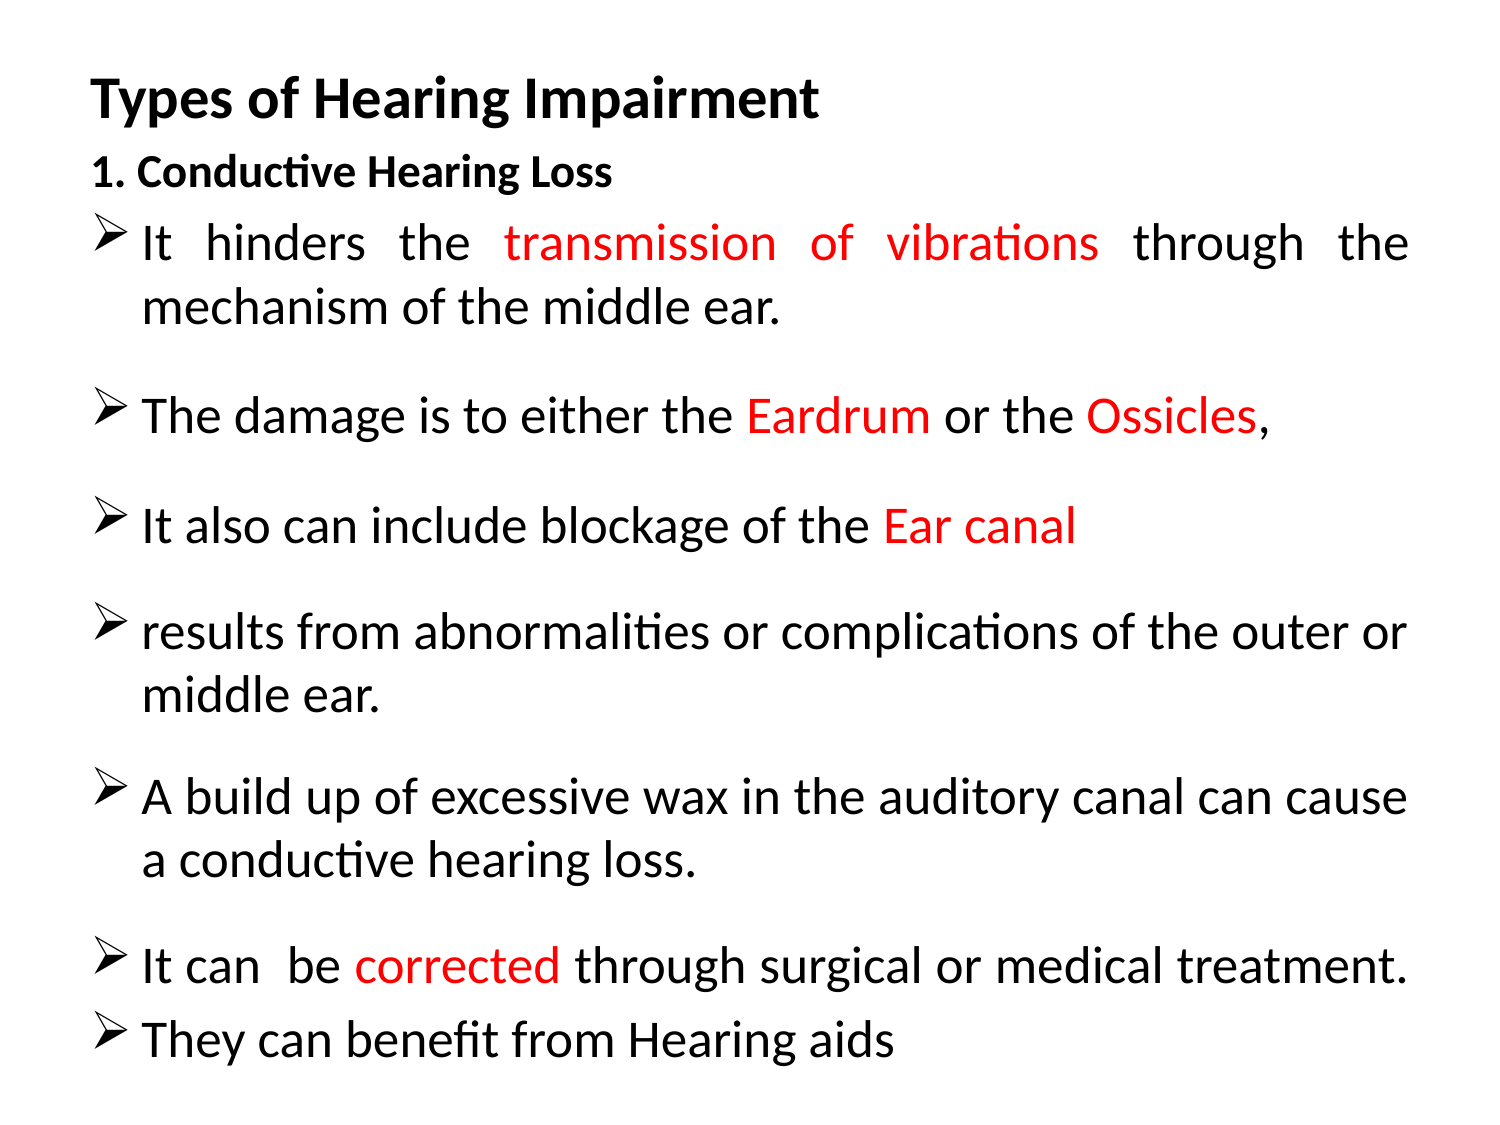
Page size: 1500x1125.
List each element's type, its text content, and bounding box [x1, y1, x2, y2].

list Types of Hearing Impairment 1. Conductive Hearing Loss It hinders the transmission of vibrations through the mechanism of the middle ear. The damage is to either the Eardrum or the Ossicles, It also can include blockage of the Ear canal results from abnormalities or complications of the outer or middle ear. A build up of excessive wax in the auditory canal can cause a conductive hearing loss. It can be corrected through surgical or medical treatment. They can benefit from Hearing aids [75, 50, 1425, 1100]
